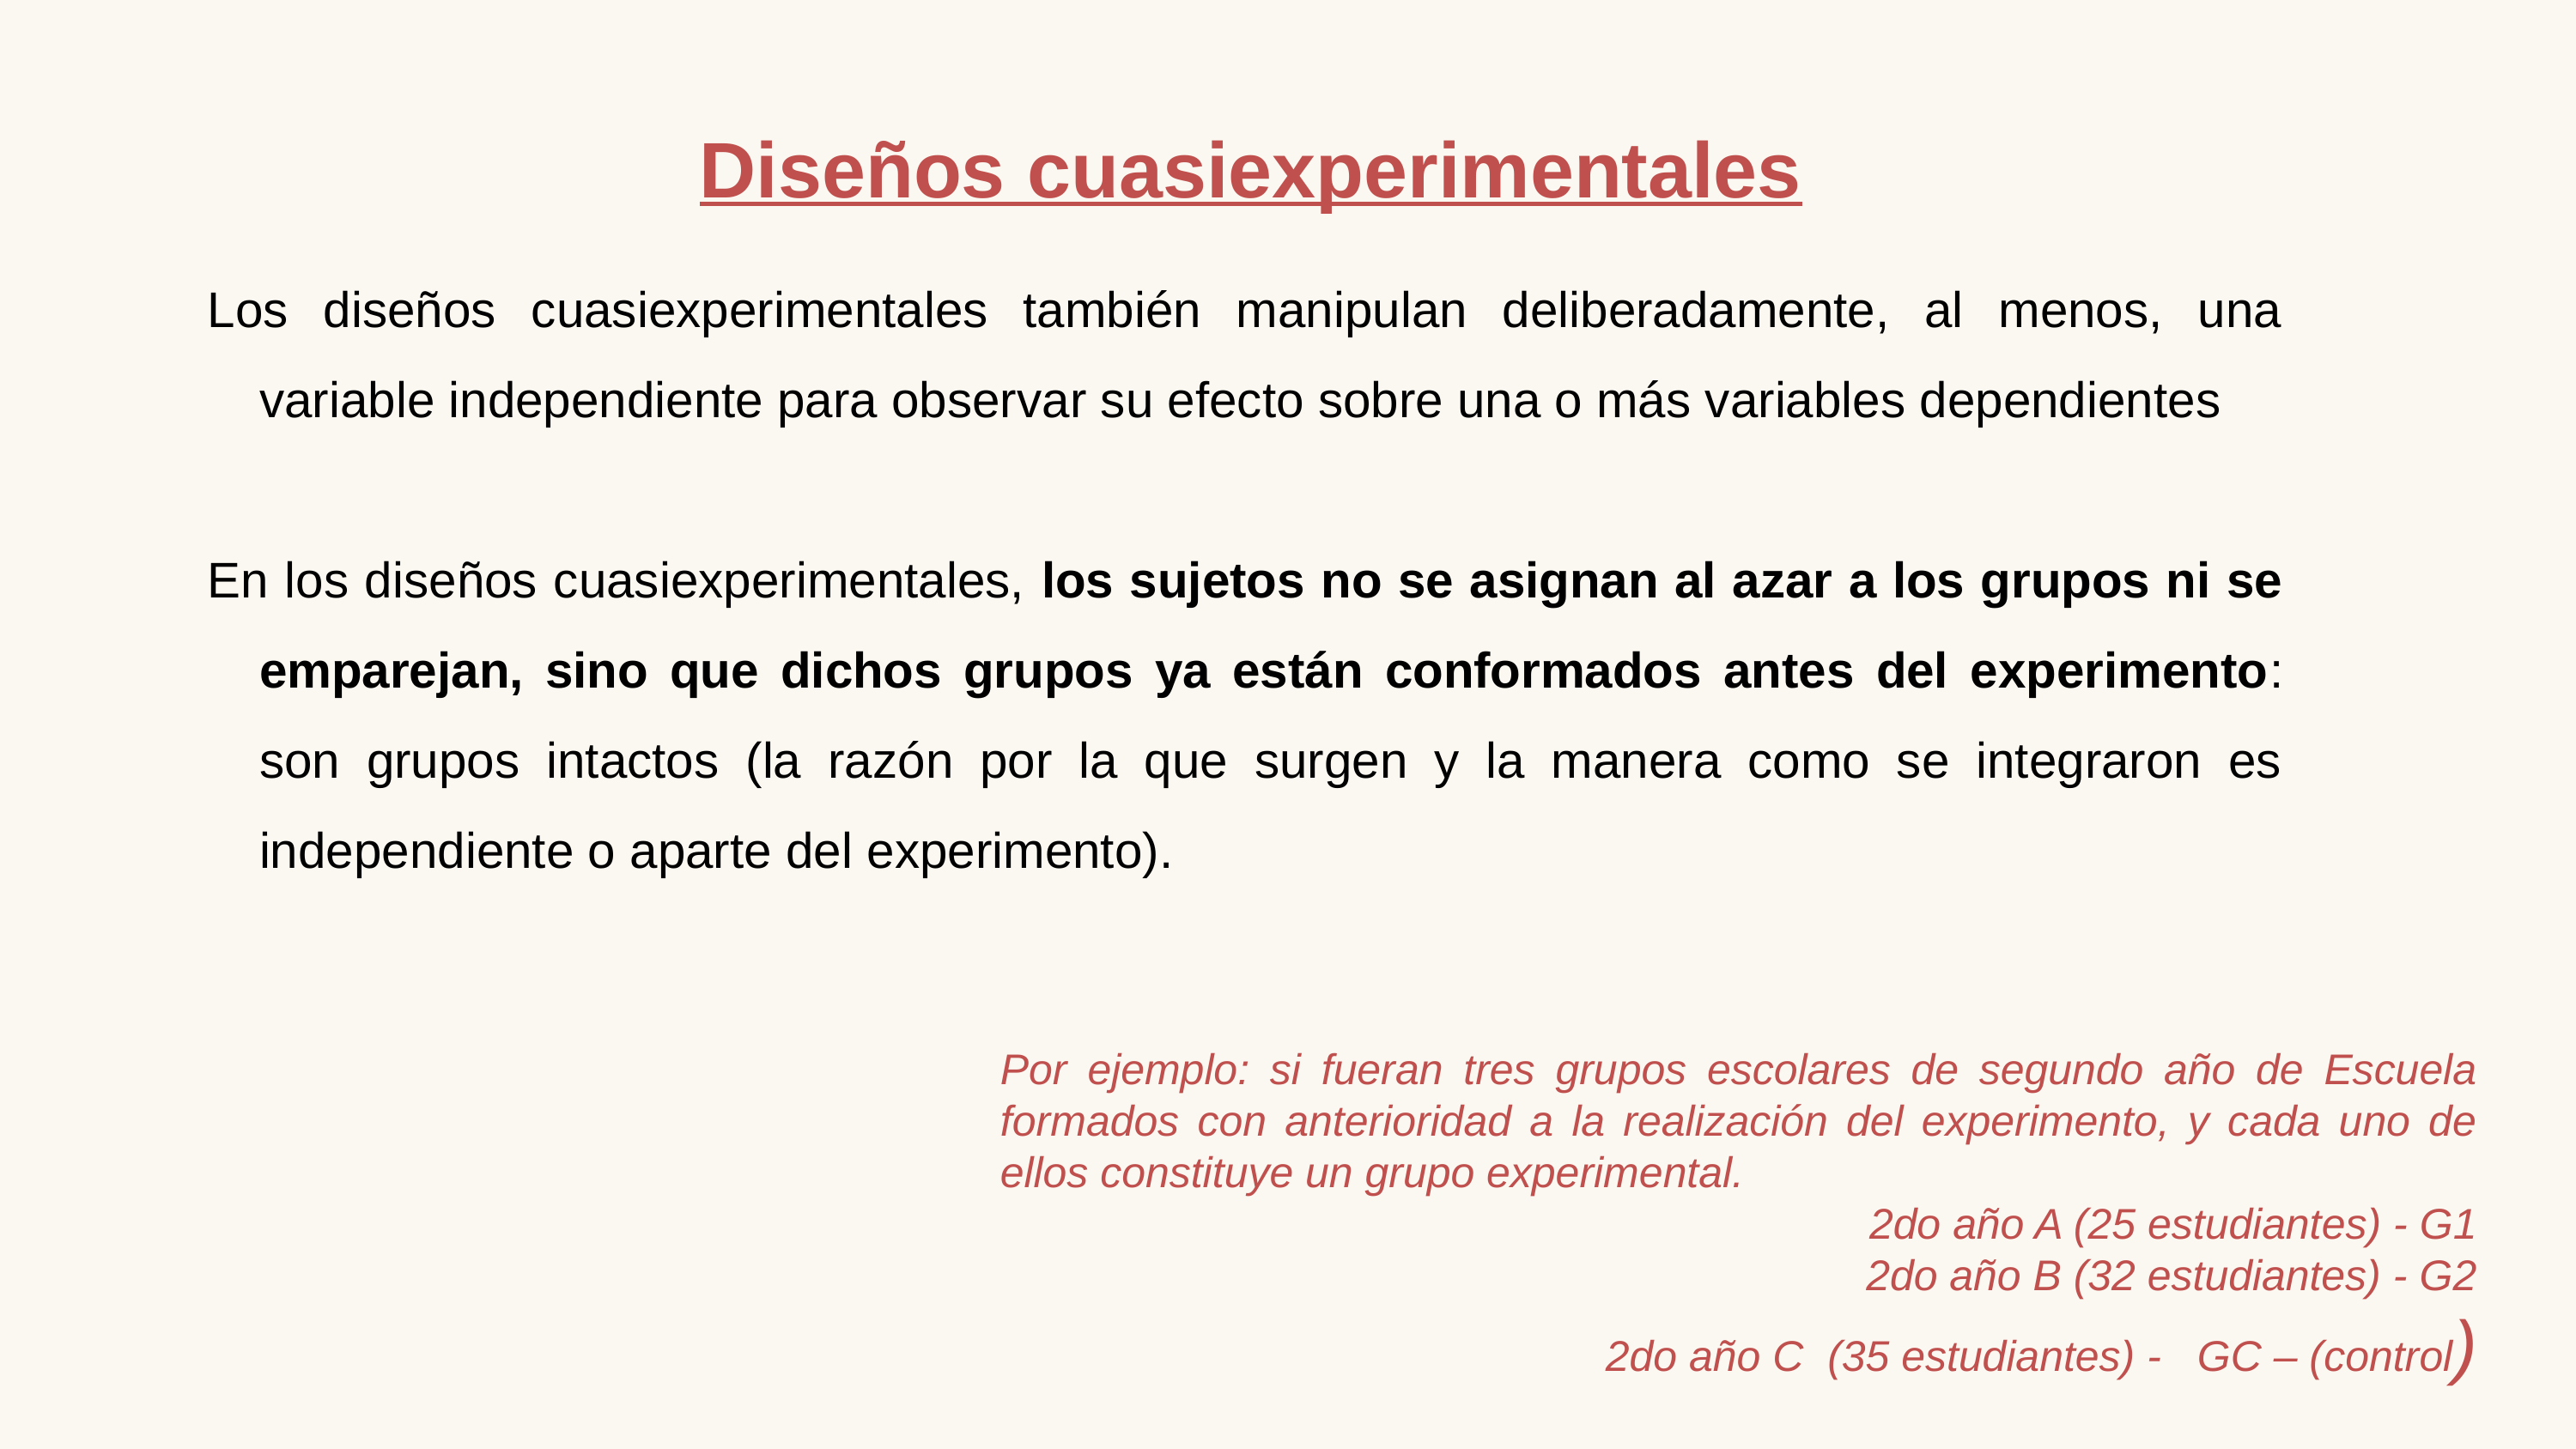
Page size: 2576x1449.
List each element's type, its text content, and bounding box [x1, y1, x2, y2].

text_box Diseños cuasiexperimentales [686, 112, 1975, 220]
text_box Los diseños cuasiexperimentales también manipulan deliberadamente, al menos, una variable independiente para observar su efecto sobre una o más variables dependientes En los diseños cuasiexperimentales, los sujetos no se asignan al azar a los grupos ni se emparejan, sino que dichos grupos ya están conformados antes del experimento: son grupos intactos (la razón por la que surgen y la manera como se integraron es independiente o aparte del experimento). [182, 241, 2297, 924]
text_box Por ejemplo: si fueran tres grupos escolares de segundo año de Escuela formados con anterioridad a la realización del experimento, y cada uno de ellos constituye un grupo experimental. 2do año A (25 estudiantes) - G1 2do año B (32 estudiantes) - G2 2do año C (35 estudiantes) - GC – (control) [987, 1035, 2490, 1392]
